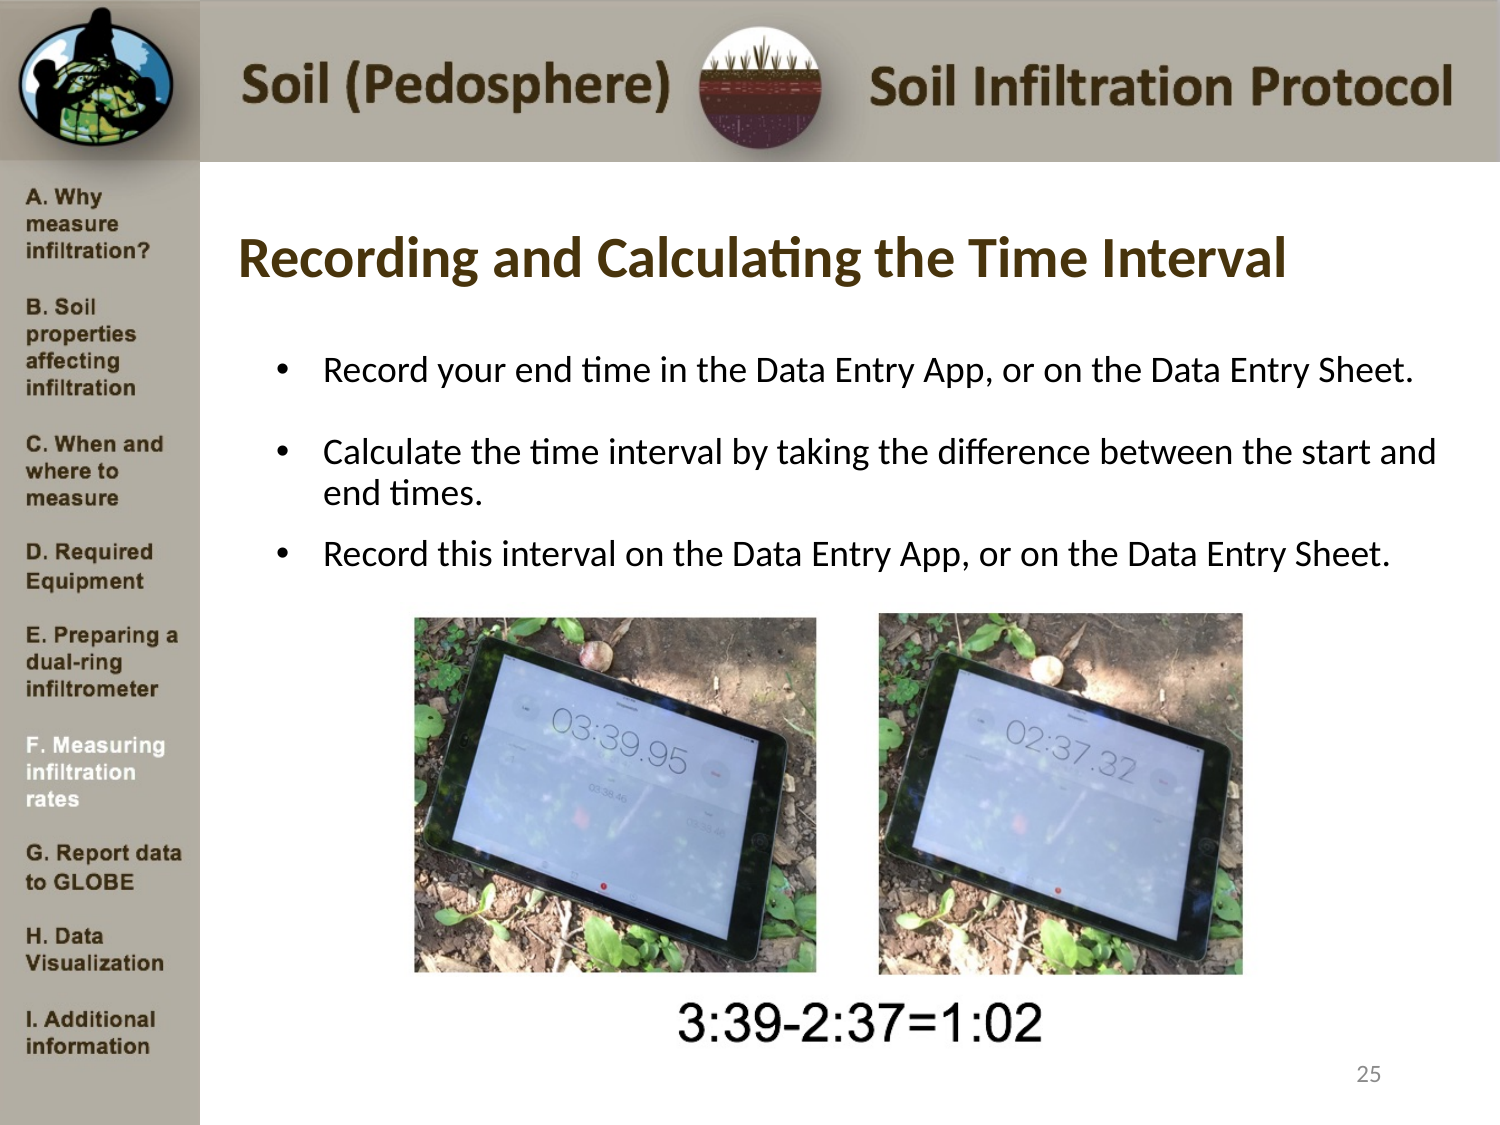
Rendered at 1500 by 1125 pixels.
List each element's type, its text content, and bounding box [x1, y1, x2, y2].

picture [0, 0, 1500, 1125]
list Record your end time in the Data Entry App, or on the Data Entry Sheet. Calculate the time interval by taking the difference between the start and end times. Record this interval on the Data Entry App, or on the Data Entry Sheet. [261, 343, 1459, 1125]
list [400, 601, 1264, 1065]
title Recording and Calculating the Time Interval [223, 162, 1500, 368]
